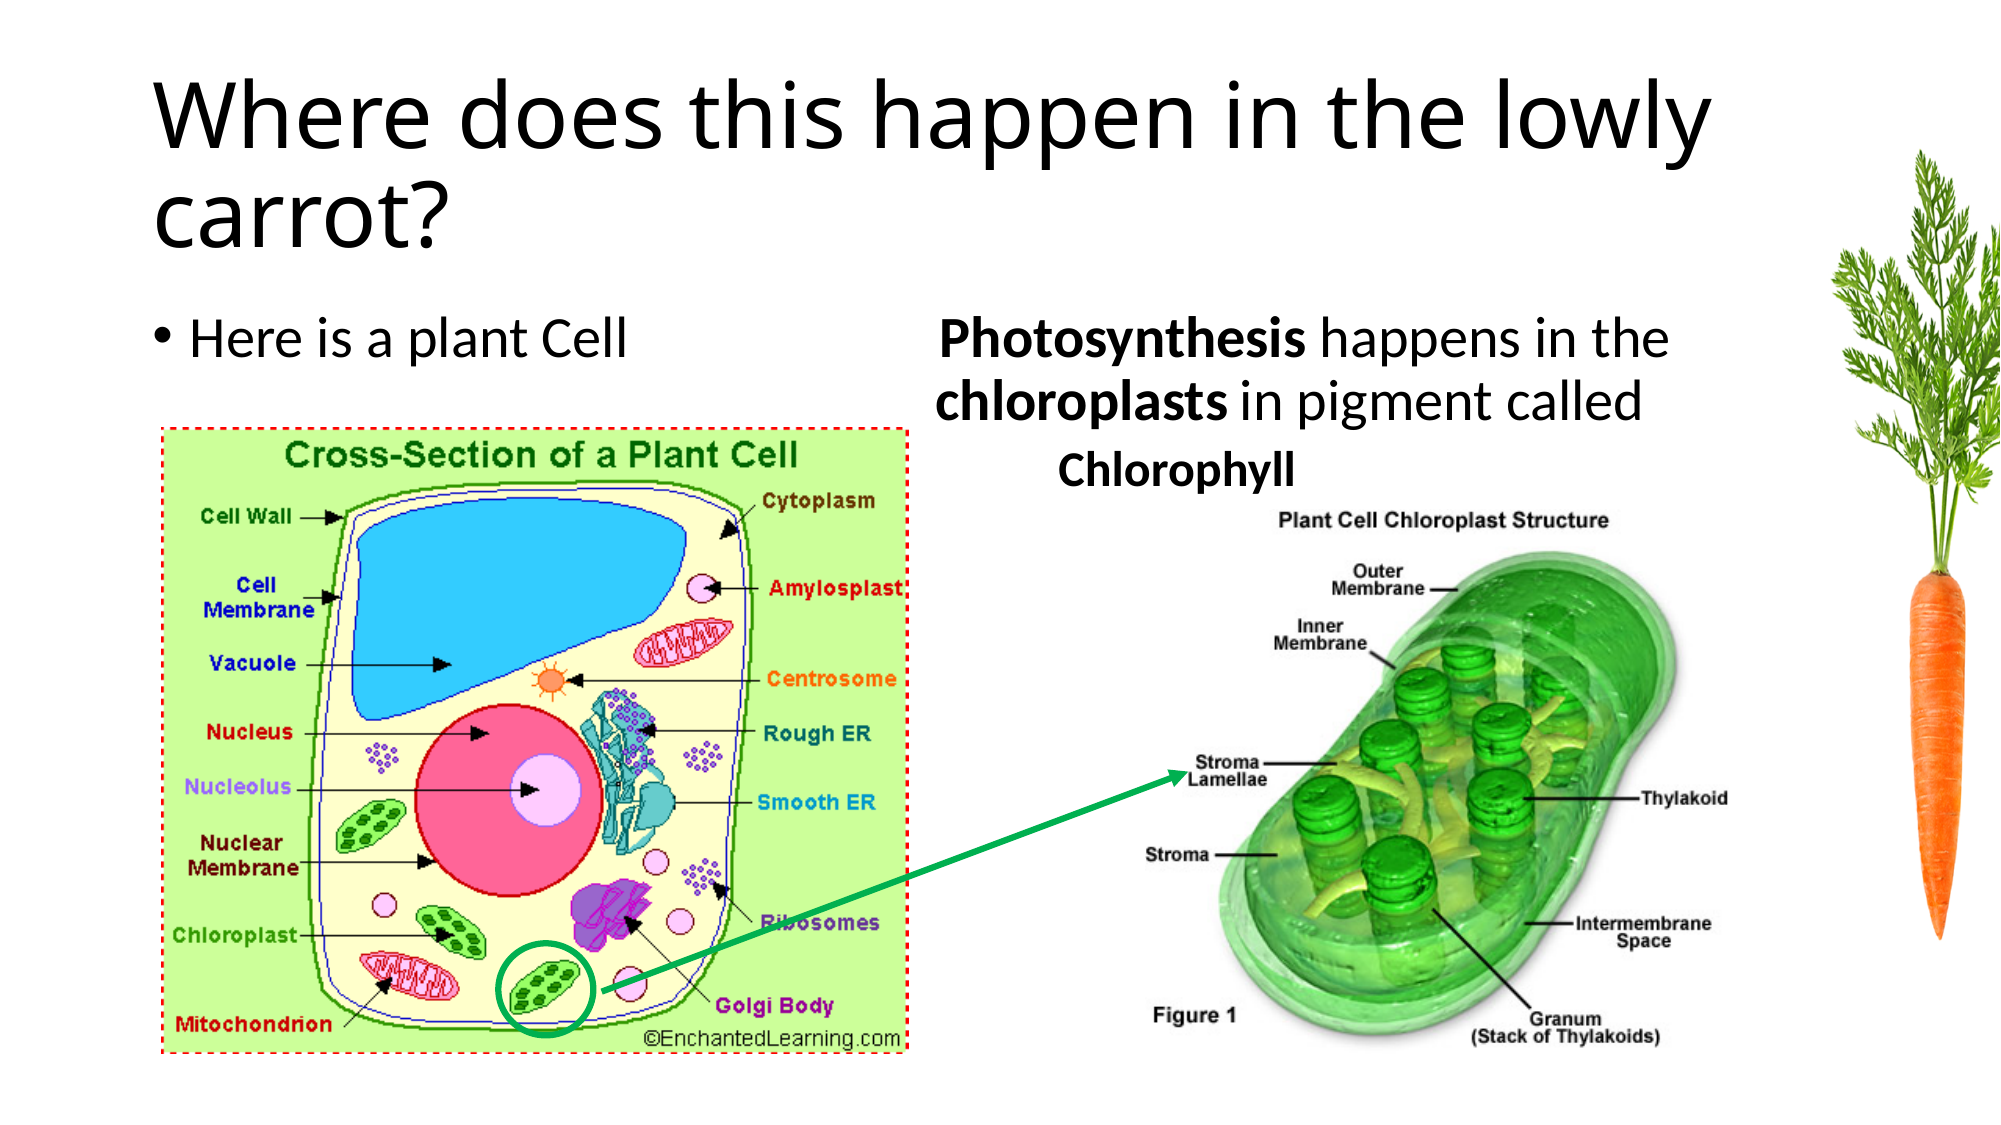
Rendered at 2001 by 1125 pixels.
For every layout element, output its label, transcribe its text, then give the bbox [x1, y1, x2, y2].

list Here is a plant Cell Photosynthesis happens in the chloroplasts in pigment called Chlorophyll [137, 299, 1796, 1014]
picture [161, 427, 909, 1054]
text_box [601, 771, 1189, 992]
title Where does this happen in the lowly carrot? [137, 59, 1796, 278]
picture [1145, 1, 2000, 1094]
